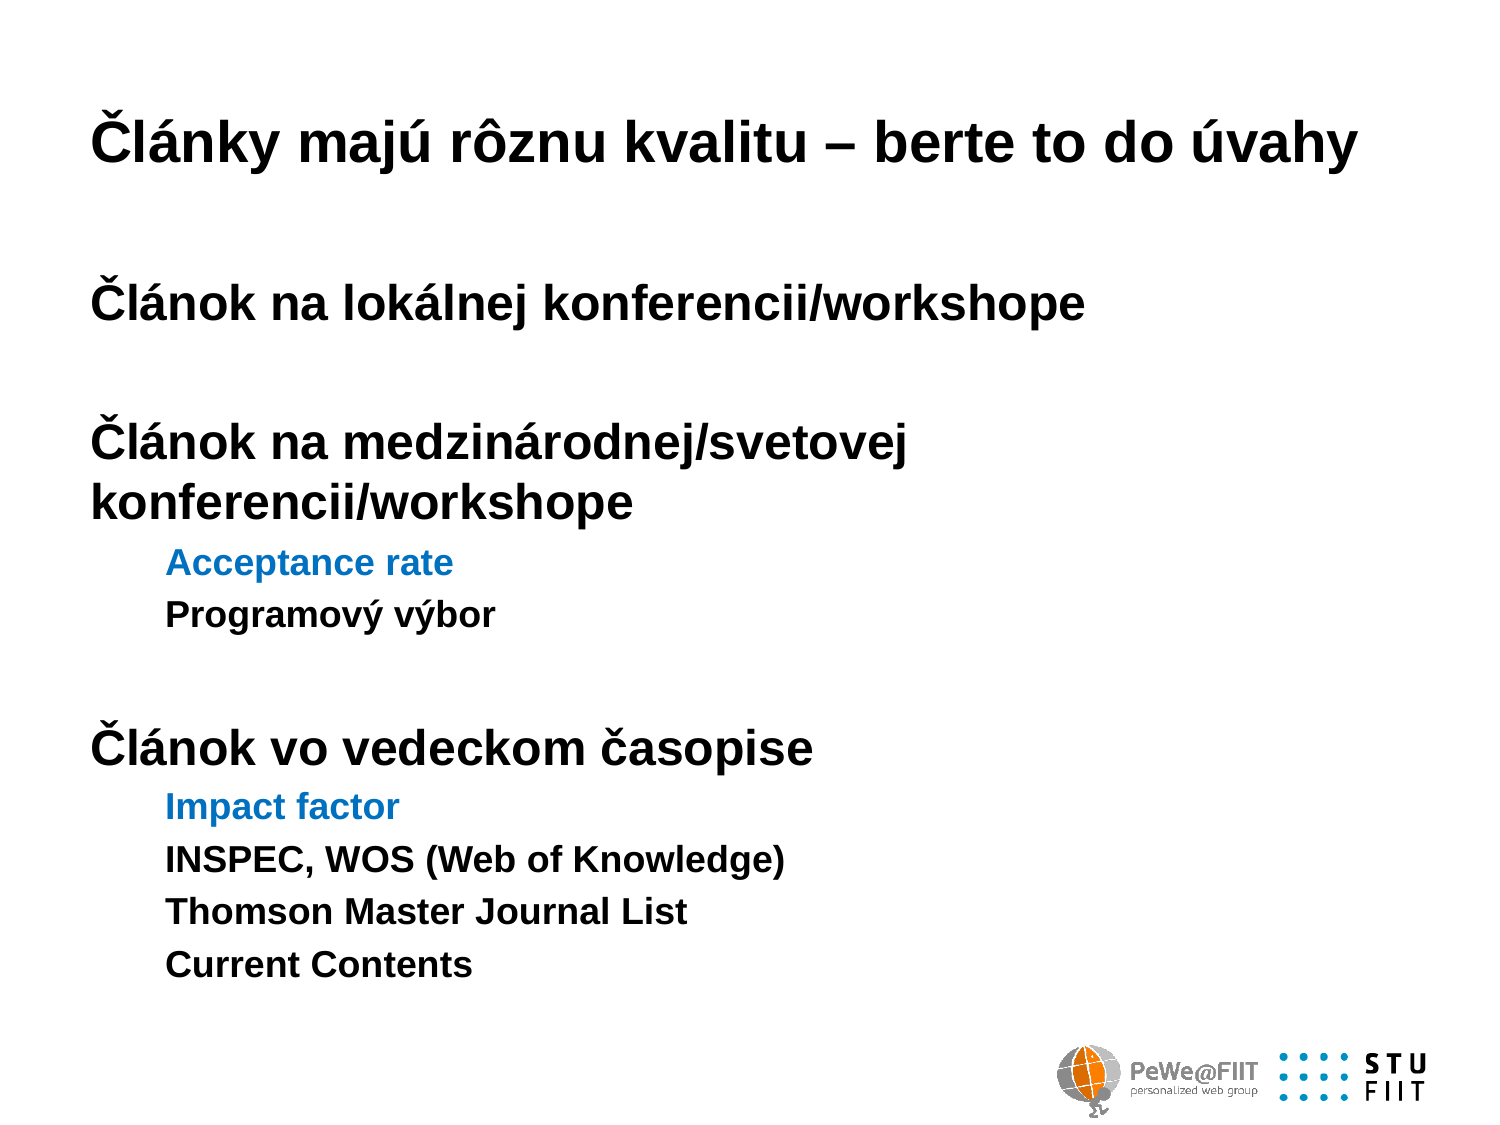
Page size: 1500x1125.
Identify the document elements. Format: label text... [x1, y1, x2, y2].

list Článok na lokálnej konferencii/workshope Článok na medzinárodnej/svetovej konferencii/workshope Acceptance rate Programový výbor Článok vo vedeckom časopise Impact factor INSPEC, WOS (Web of Knowledge) Thomson Master Journal List Current Contents [75, 262, 1425, 1005]
title Články majú rôznu kvalitu – berte to do úvahy [75, 45, 1425, 233]
picture [1057, 1045, 1258, 1118]
picture [1269, 1045, 1436, 1118]
